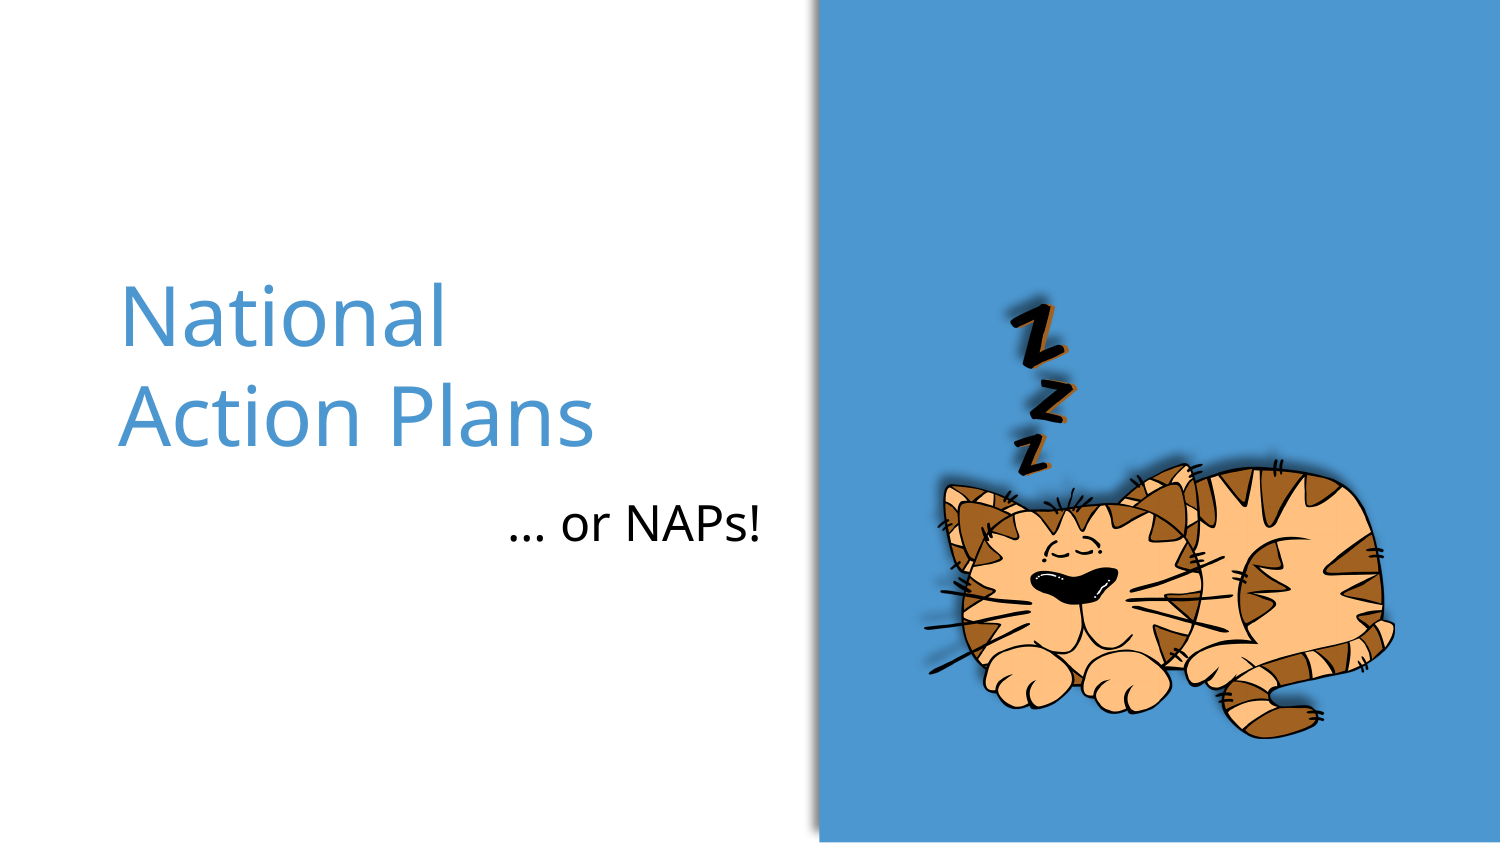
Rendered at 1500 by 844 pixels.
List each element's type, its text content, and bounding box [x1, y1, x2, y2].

text_box National Action Plans [103, 247, 704, 543]
text_box [819, 0, 1500, 843]
picture [924, 304, 1395, 739]
text_box … or NAPs! [492, 475, 867, 569]
